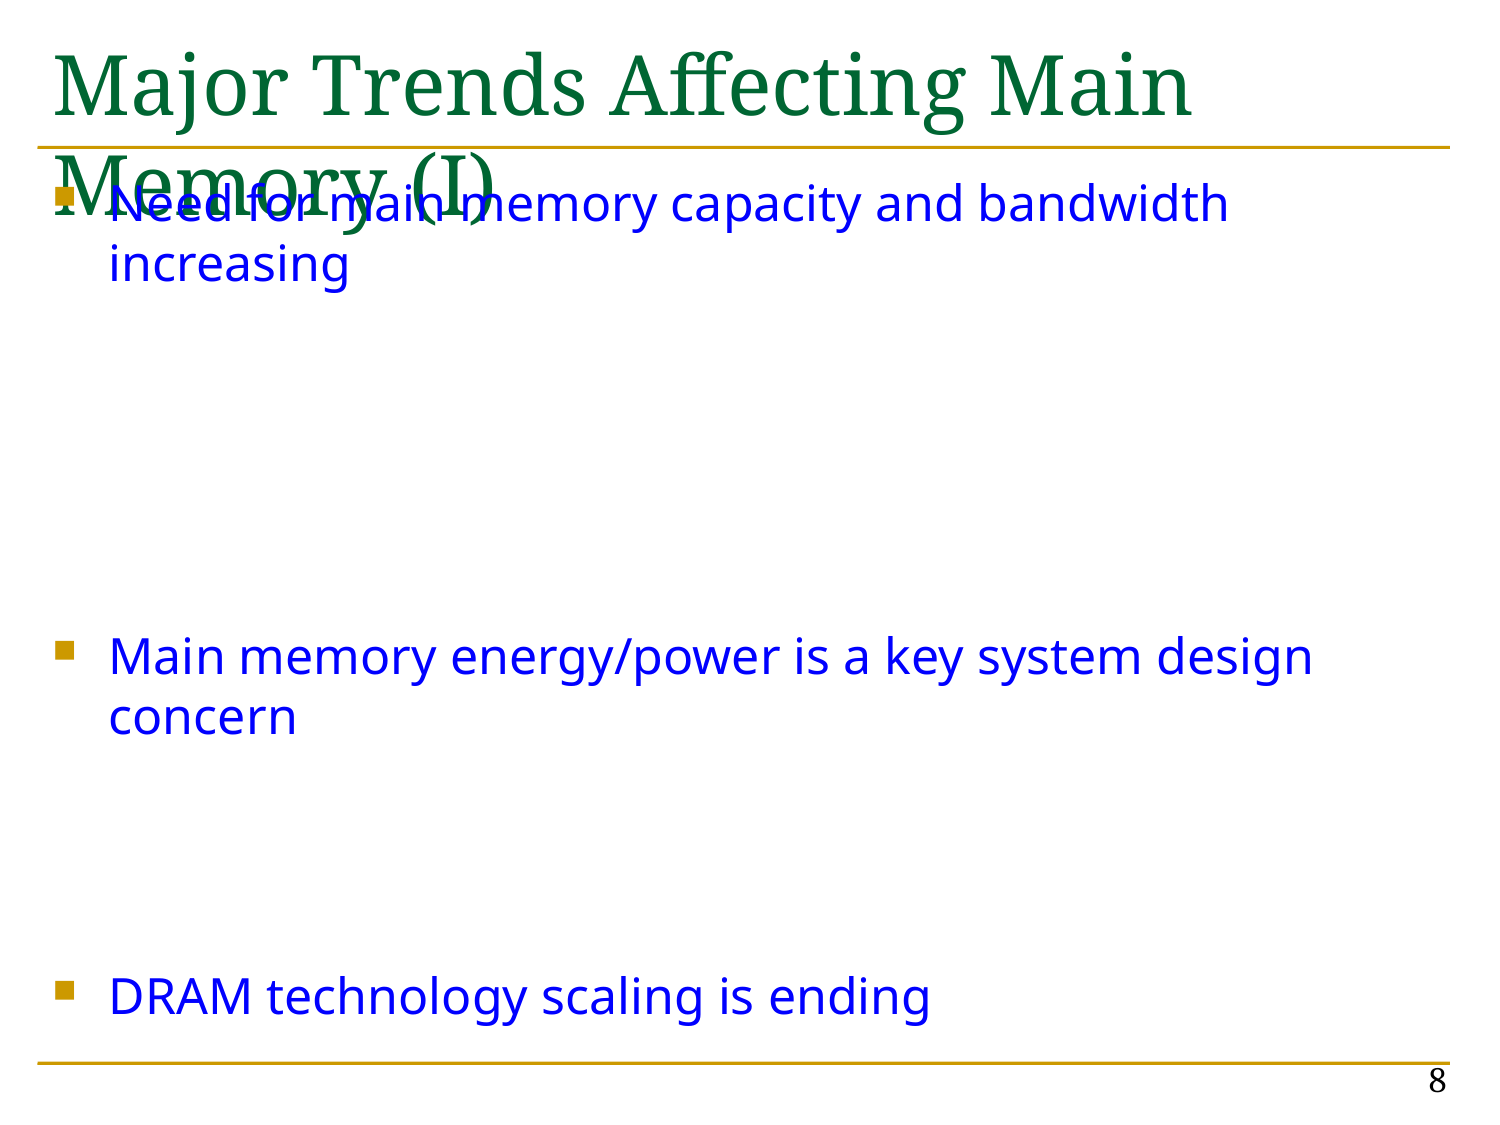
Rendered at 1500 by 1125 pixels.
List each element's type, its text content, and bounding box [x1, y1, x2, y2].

title Major Trends Affecting Main Memory (I) [37, 24, 1450, 163]
list Need for main memory capacity and bandwidth increasing Main memory energy/power is a key system design concern DRAM technology scaling is ending [37, 163, 1500, 1016]
slide_number 8 [1111, 1036, 1462, 1112]
